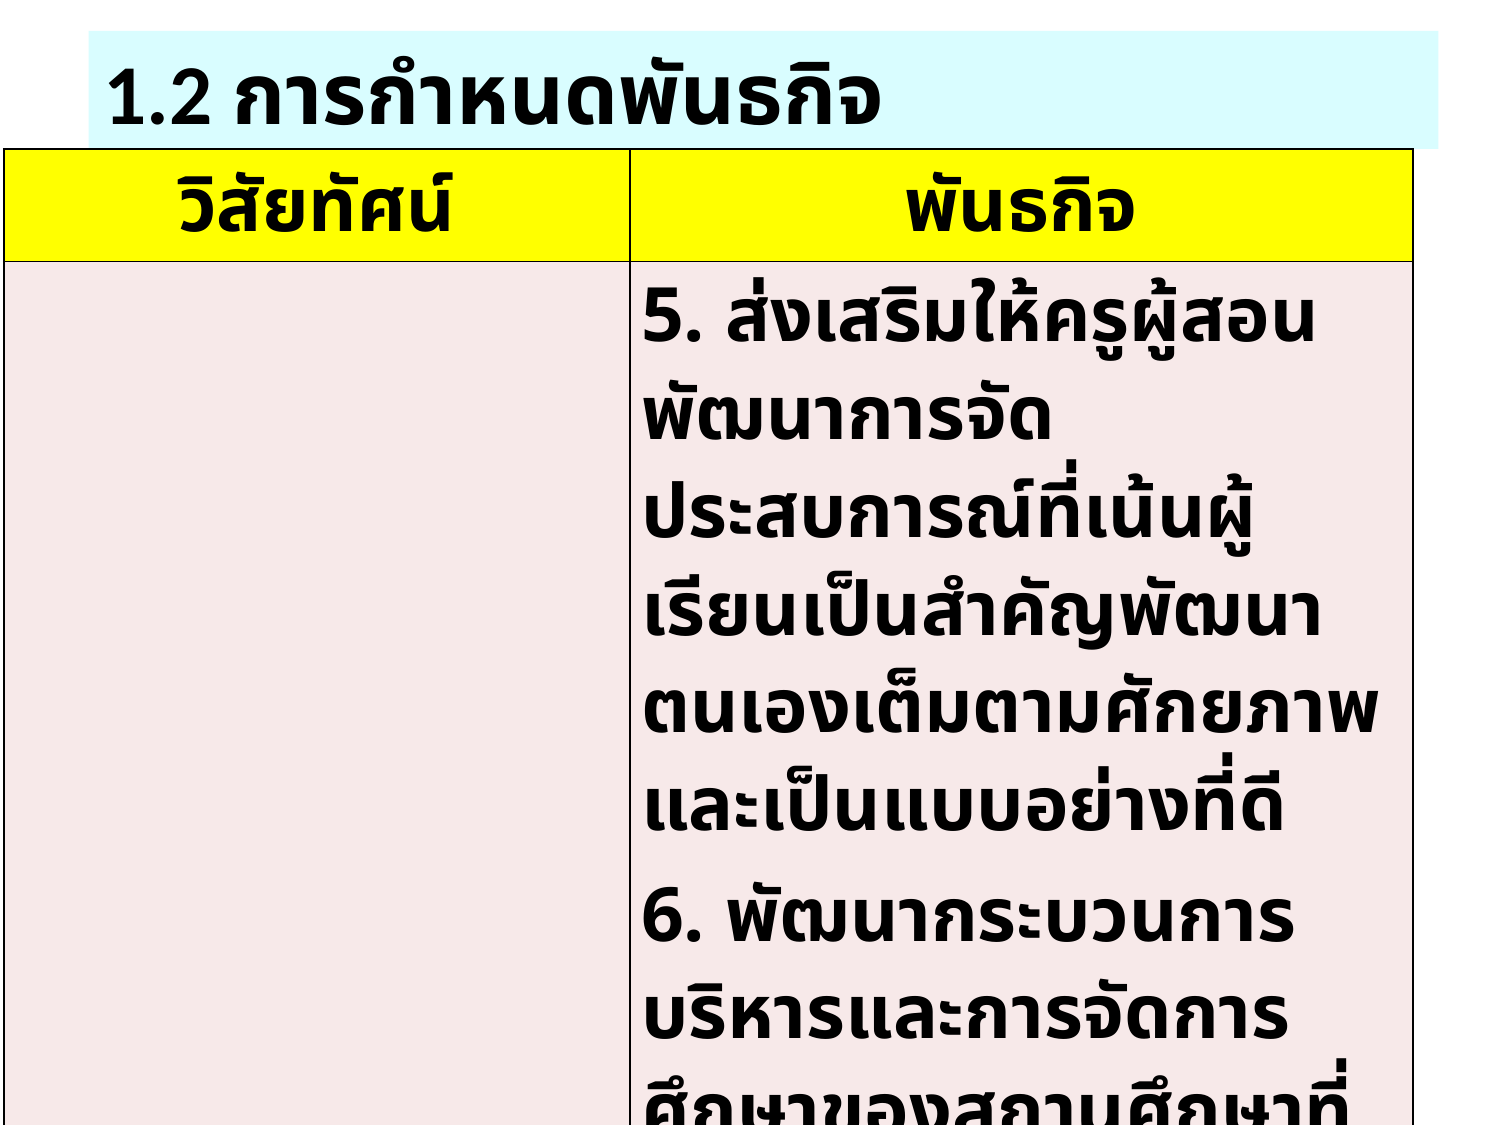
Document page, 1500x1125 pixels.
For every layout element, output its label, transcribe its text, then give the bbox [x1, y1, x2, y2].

title 1.2 การกำหนดพันธกิจ [88, 30, 1439, 149]
table_cell [5, 262, 629, 1125]
footer ดร.ไพเราะ มีบางายง [512, 1042, 988, 1103]
table_cell 5. ส่งเสริมให้ครูผู้สอนพัฒนาการจัดประสบการณ์ที่เน้นผู้เรียนเป็นสำคัญพัฒนาตนเองเต็มตามศักยภาพ และเป็นแบบอย่างที่ดี 6. พัฒนากระบวนการบริหารและการจัดการศึกษาของสถานศึกษาที่เป็นระบบอย่างมีคุณภาพ [631, 262, 1412, 1125]
table_header วิสัยทัศน์ [5, 150, 629, 261]
table_header พันธกิจ [631, 150, 1412, 261]
